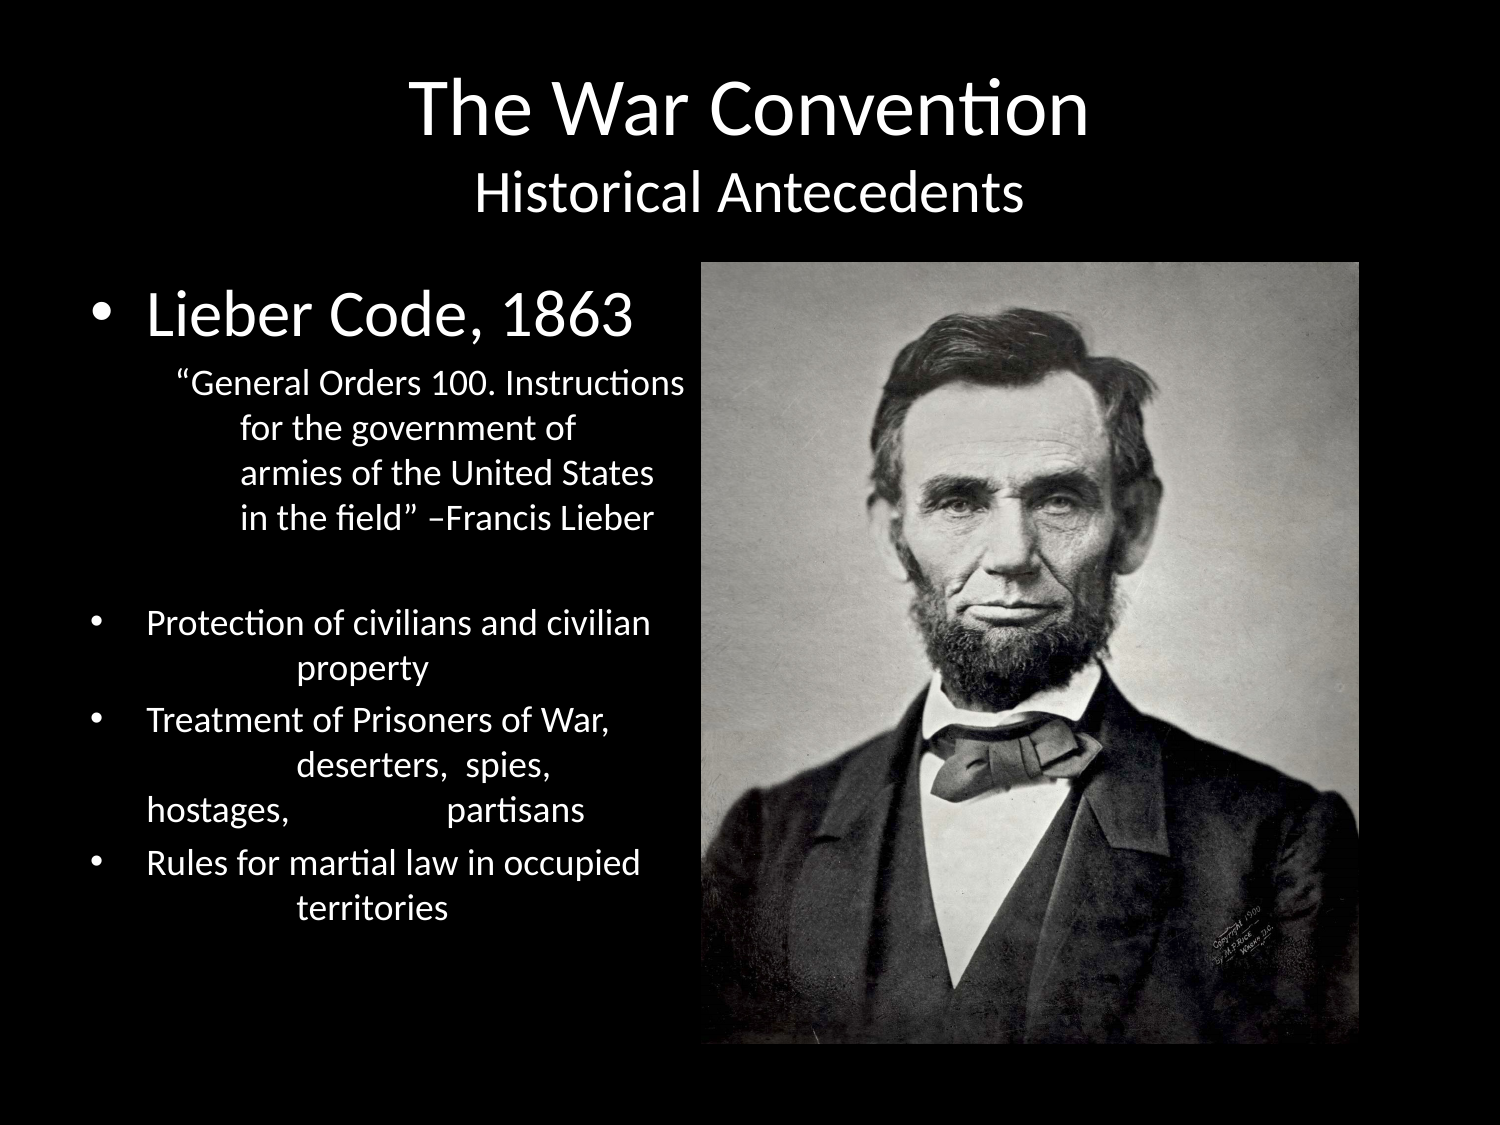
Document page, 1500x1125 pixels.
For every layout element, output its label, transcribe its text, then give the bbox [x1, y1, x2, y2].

list Lieber Code, 1863 “General Orders 100. Instructions for the government of armies of the United States in the field” –Francis Lieber Protection of civilians and civilian property Treatment of Prisoners of War, deserters, spies, hostages, partisans Rules for martial law in occupied territories [75, 262, 699, 1005]
picture [701, 262, 1360, 1044]
title The War Convention Historical Antecedents [75, 45, 1425, 233]
